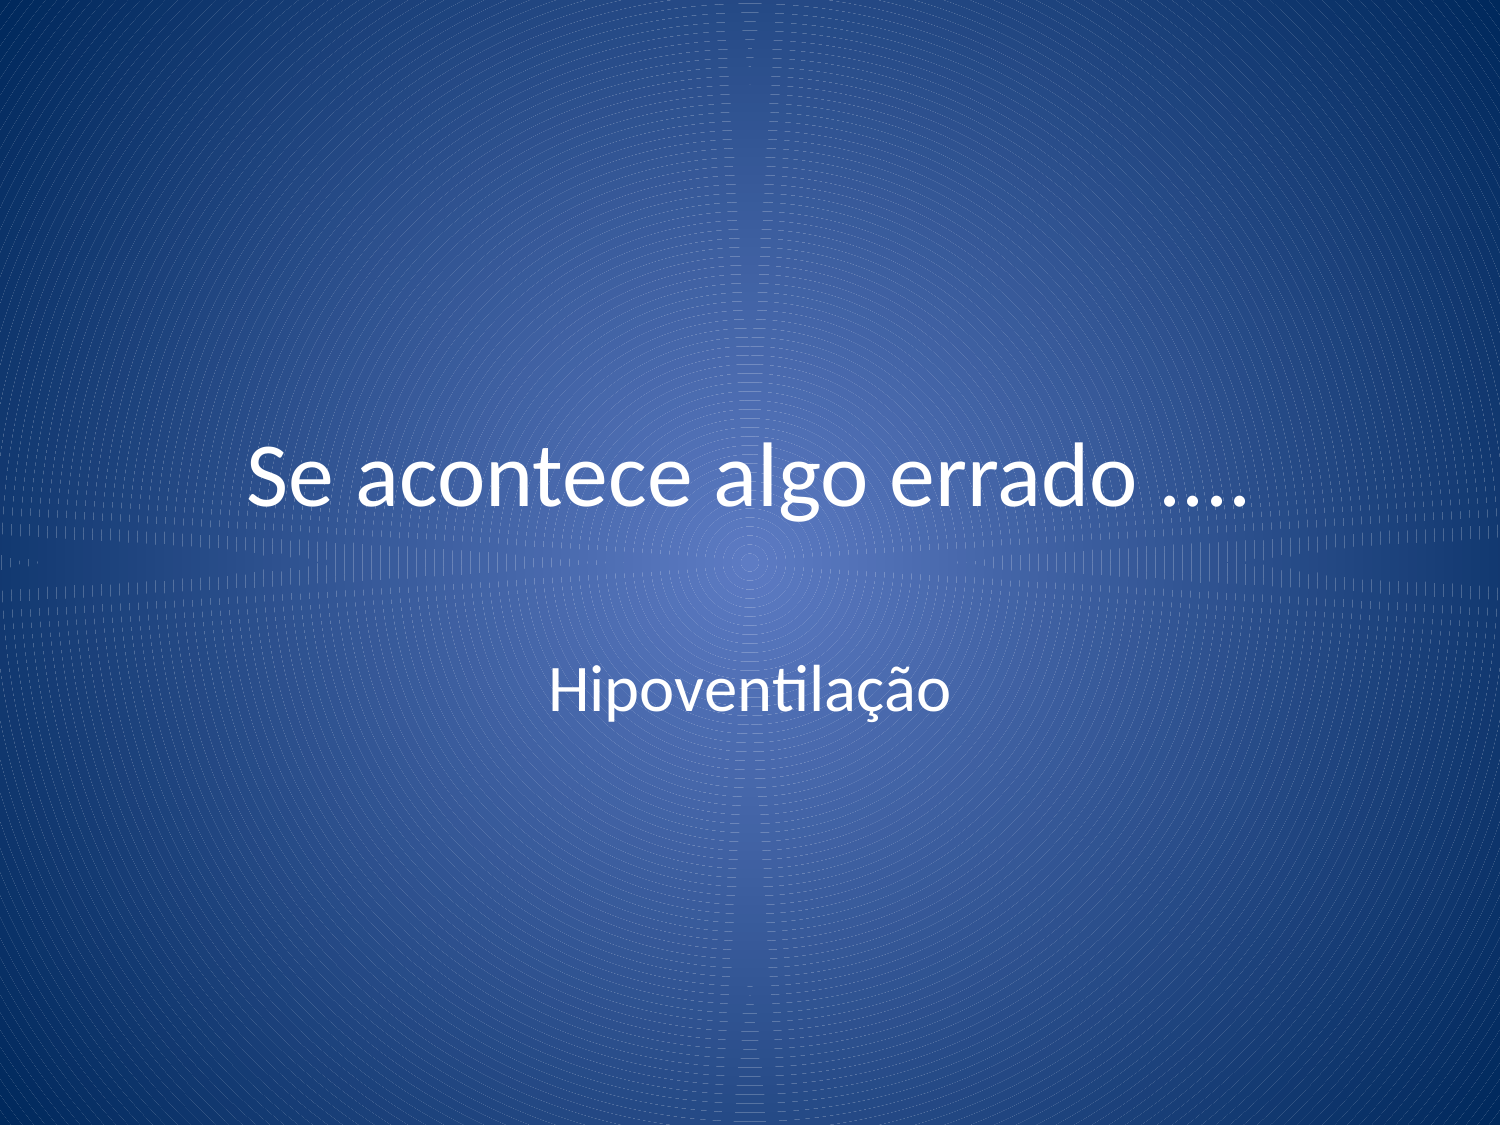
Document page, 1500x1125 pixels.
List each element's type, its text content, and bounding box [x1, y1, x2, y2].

subtitle Hipoventilação [225, 637, 1275, 925]
title Se acontece algo errado .... [112, 349, 1388, 591]
